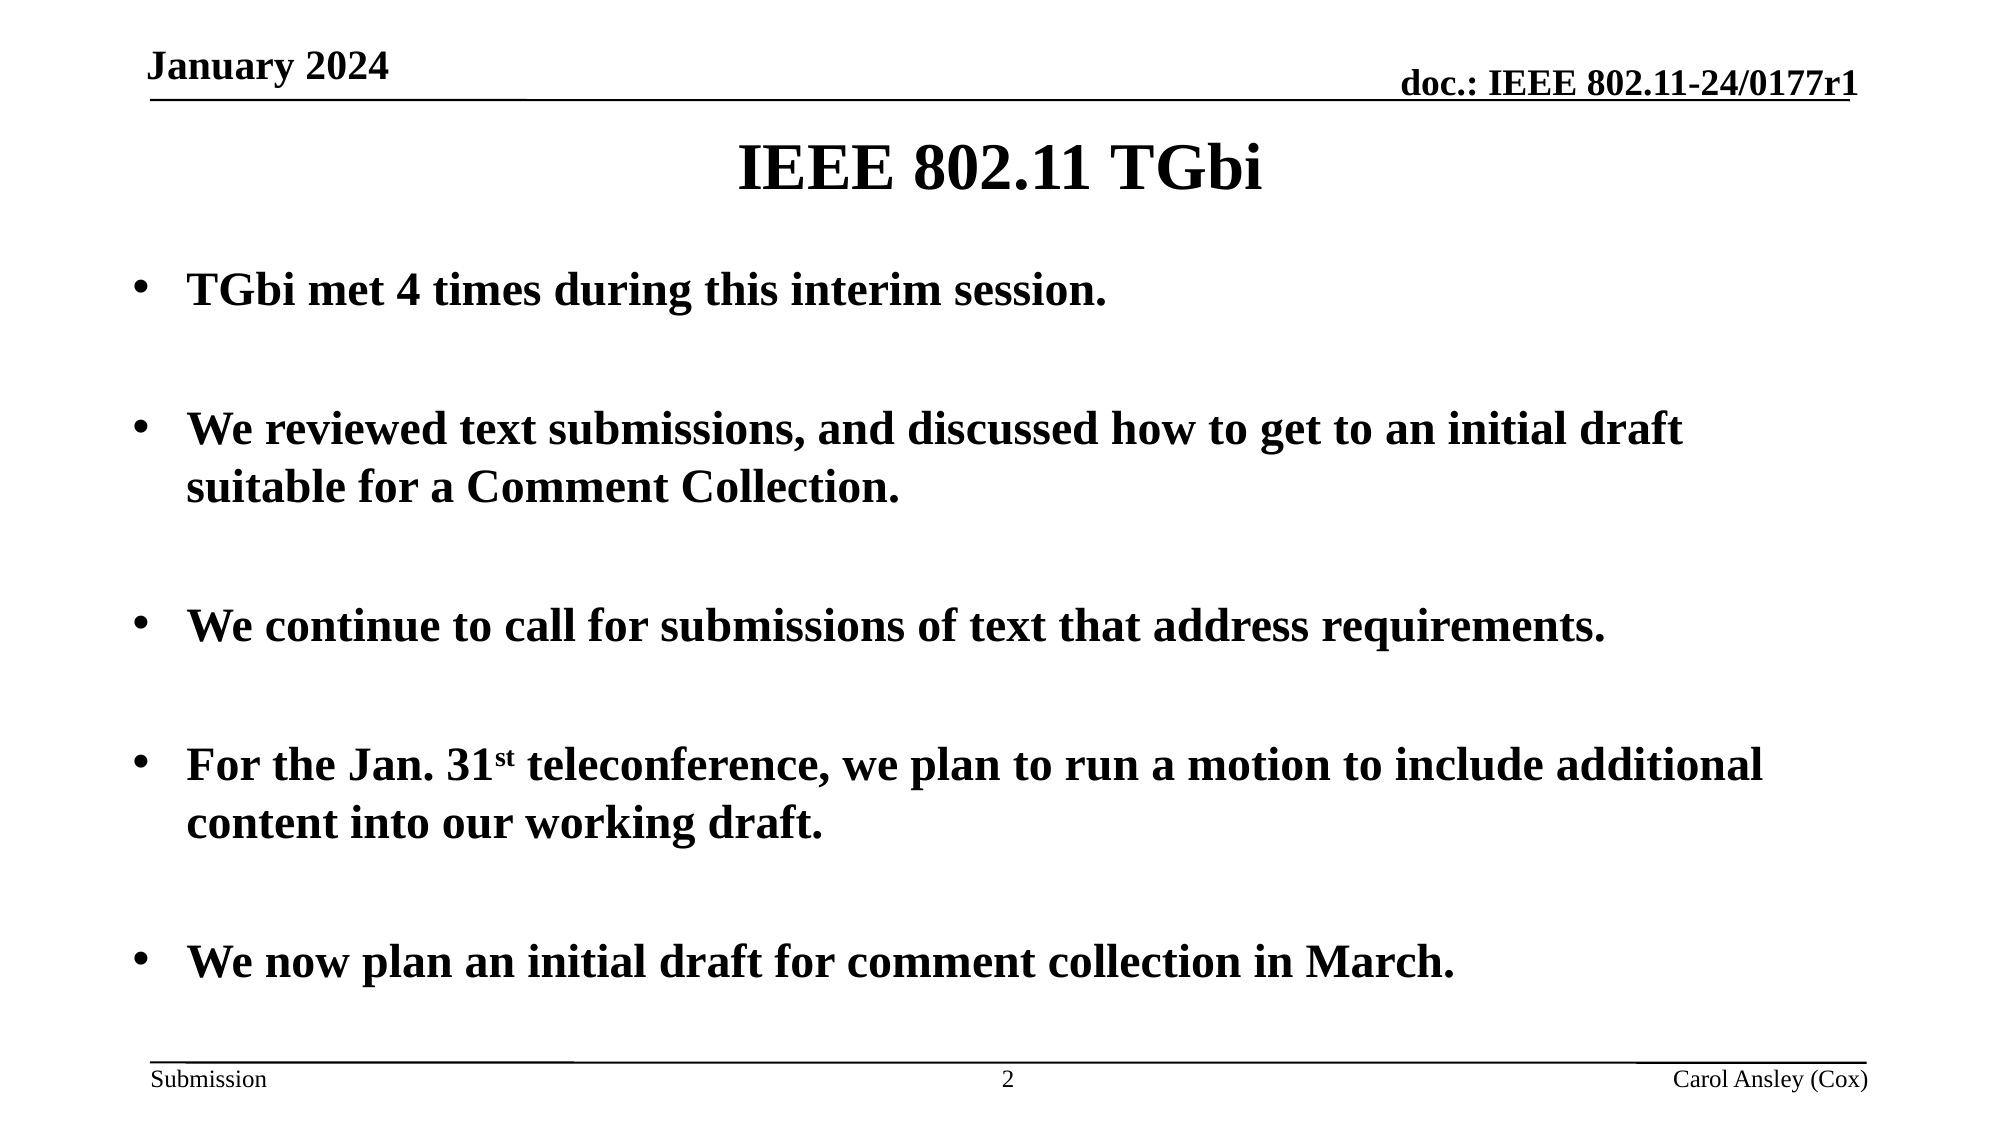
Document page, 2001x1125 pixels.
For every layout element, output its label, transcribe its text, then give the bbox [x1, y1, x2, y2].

title IEEE 802.11 TGbi [361, 74, 1638, 249]
list TGbi met 4 times during this interim session. We reviewed text submissions, and discussed how to get to an initial draft suitable for a Comment Collection. We continue to call for submissions of text that address requirements. For the Jan. 31st teleconference, we plan to run a motion to include additional content into our working draft. We now plan an initial draft for comment collection in March. [124, 249, 1801, 1001]
text_box Carol Ansley (Cox) [1171, 1062, 1869, 1093]
slide_number 2 [997, 1061, 1020, 1093]
